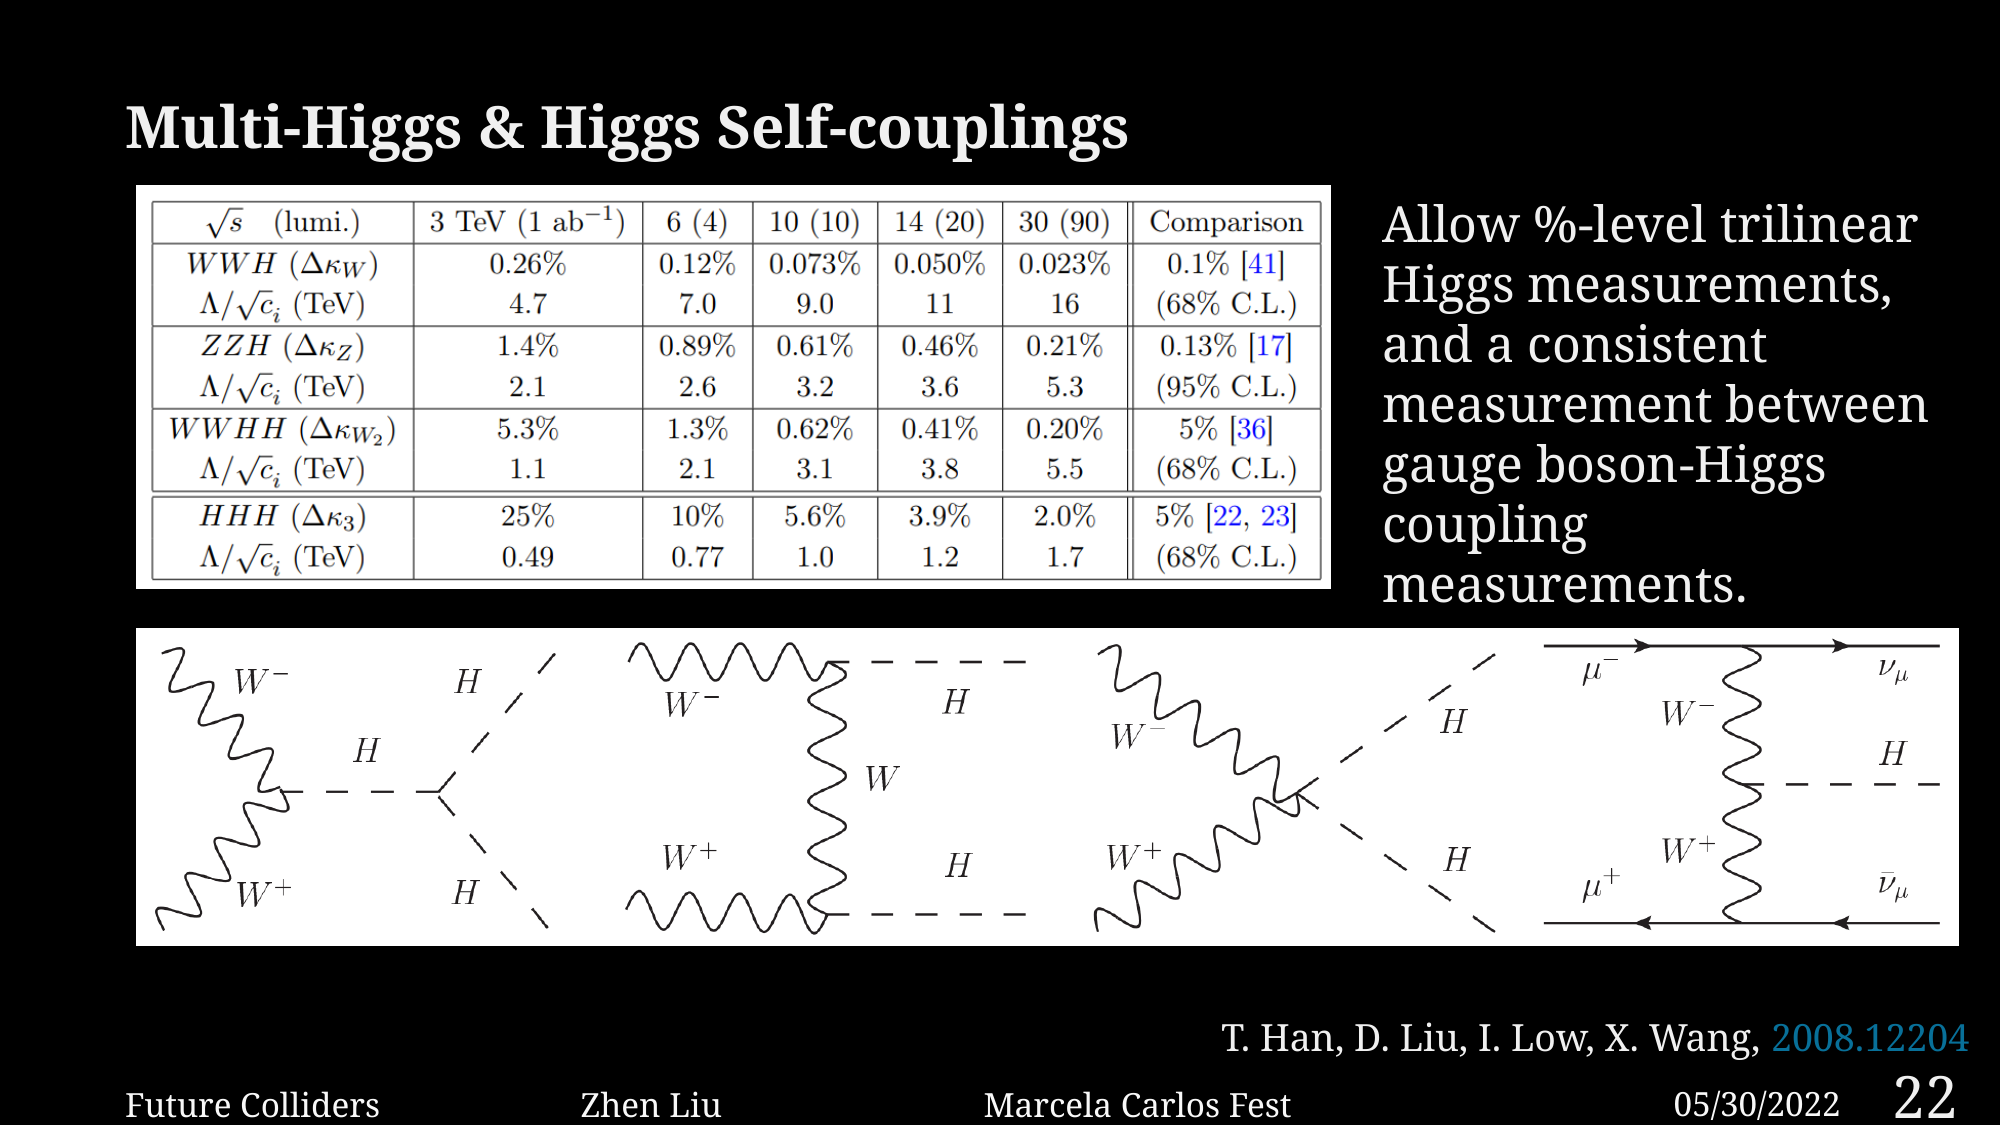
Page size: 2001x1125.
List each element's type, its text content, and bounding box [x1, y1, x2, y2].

picture [136, 185, 1331, 589]
footer Future Colliders Zhen Liu Marcela Carlos Fest [109, 1082, 1644, 1125]
slide_number 22 [1878, 1073, 2000, 1125]
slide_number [1643, 1080, 1872, 1125]
text_box T. Han, D. Liu, I. Low, X. Wang, 2008.12204 [1206, 1006, 2000, 1073]
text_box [136, 628, 1959, 946]
text_box Allow %-level trilinear Higgs measurements, and a consistent measurement between gauge boson-Higgs coupling measurements. [1367, 185, 1959, 621]
title Multi-Higgs & Higgs Self-couplings [109, 0, 1890, 169]
